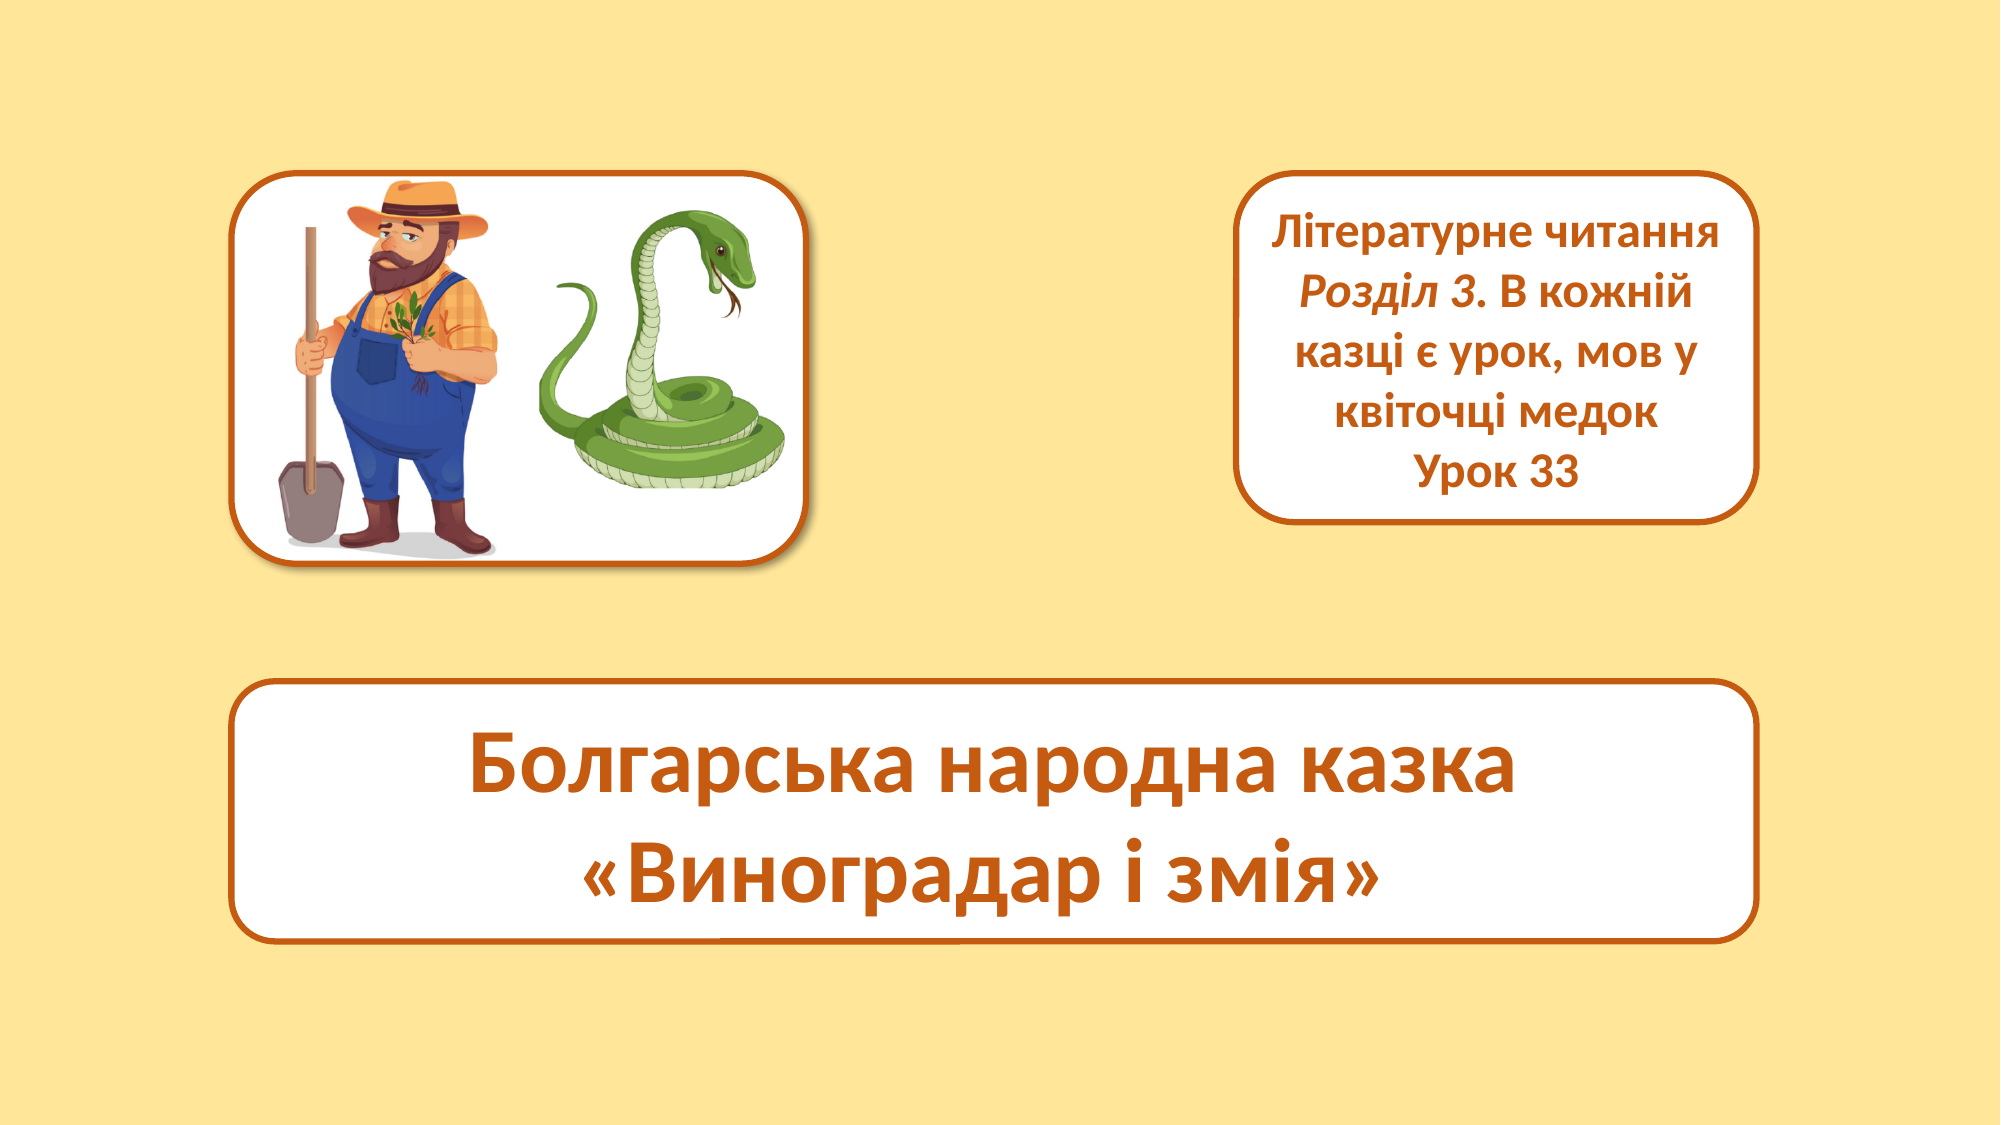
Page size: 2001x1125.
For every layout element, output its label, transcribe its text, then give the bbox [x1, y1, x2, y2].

text_box Літературне читання Розділ 3. В кожній казці є урок, мов у квіточці медок Урок 33 [1235, 172, 1758, 524]
text_box Болгарська народна казка «Виноградар і змія» [230, 680, 1758, 943]
picture [231, 173, 806, 564]
